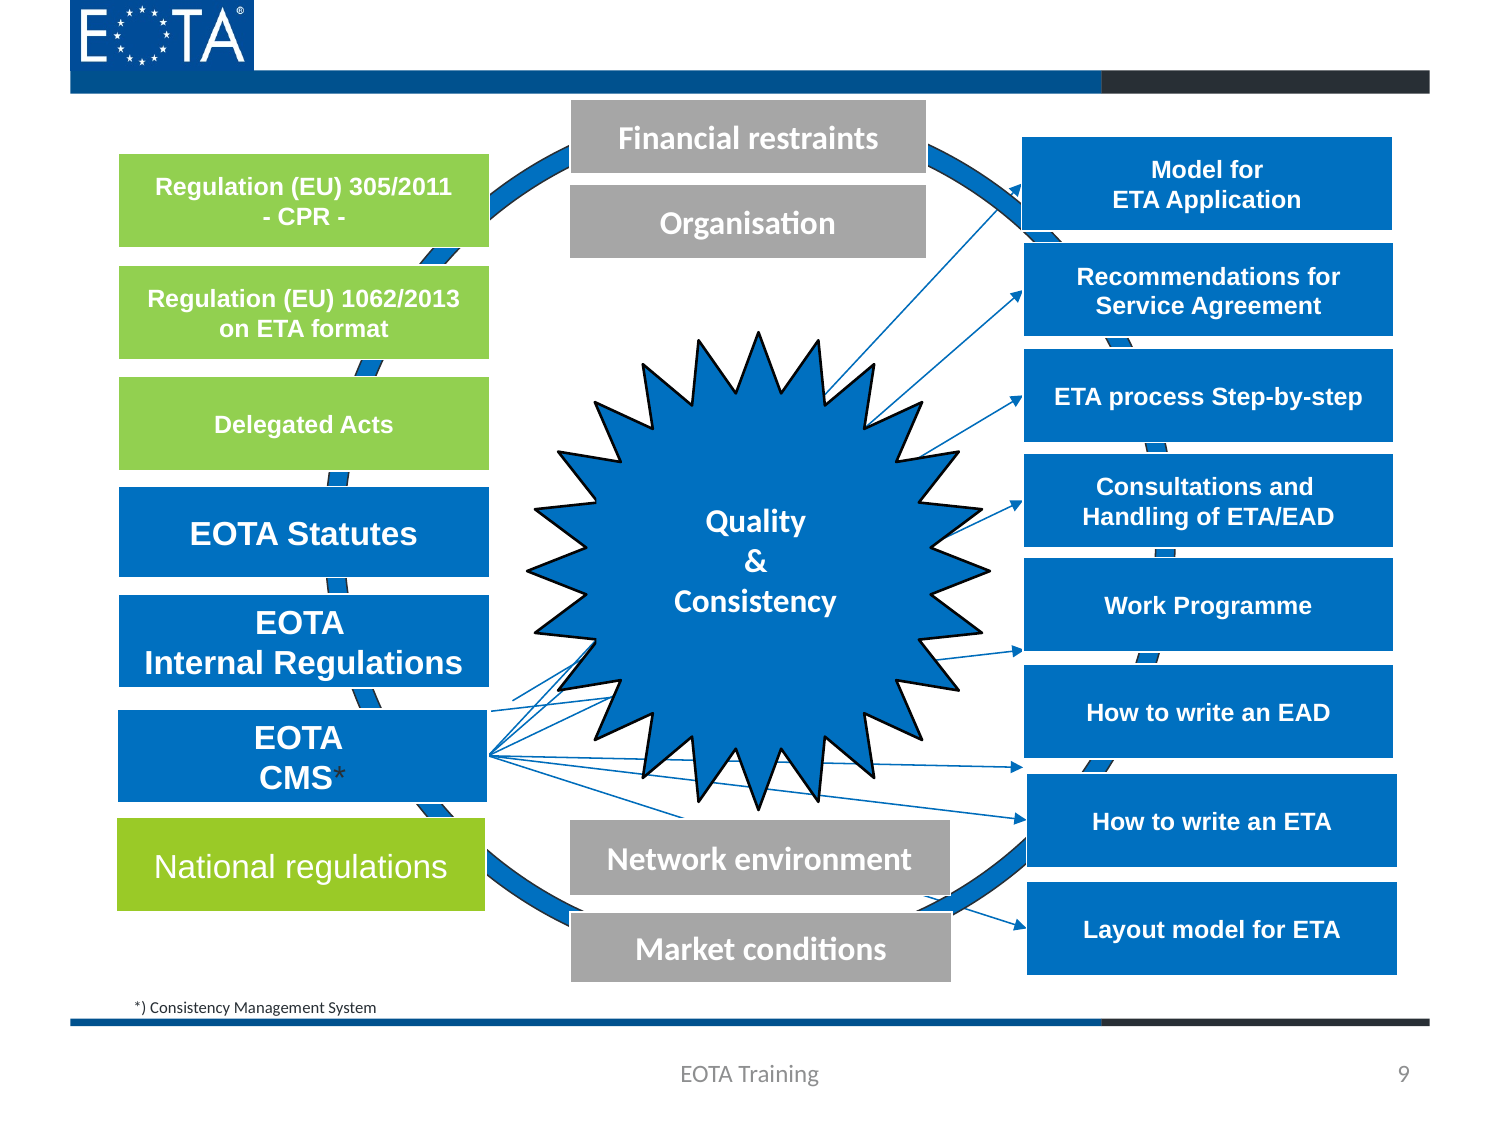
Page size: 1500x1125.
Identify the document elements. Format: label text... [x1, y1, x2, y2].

text_box [1145, 443, 1168, 453]
text_box [1026, 231, 1061, 242]
text_box Recommendations for Service Agreement [1026, 242, 1395, 338]
footer EOTA Training [512, 1042, 988, 1103]
text_box [326, 578, 348, 594]
text_box Market conditions [570, 937, 953, 983]
text_box *) Consistency Management System [118, 989, 513, 1025]
text_box Model for ETA Application [1021, 136, 1393, 231]
text_box Consultations and Handling of ETA/EAD [1030, 453, 1395, 548]
text_box EOTA CMS* [117, 708, 481, 803]
text_box Financial restraints [570, 99, 928, 174]
text_box How to write an ETA [1032, 772, 1398, 868]
slide_number 9 [1074, 1042, 1425, 1103]
text_box [1105, 338, 1133, 348]
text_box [487, 183, 1022, 289]
text_box EOTA Internal Regulations [118, 594, 481, 689]
text_box Regulation (EU) 1062/2013 on ETA format [118, 264, 482, 360]
text_box EOTA Statutes [118, 486, 481, 578]
text_box [1155, 548, 1175, 557]
text_box [928, 144, 992, 181]
text_box [355, 360, 383, 376]
text_box [352, 689, 382, 708]
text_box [487, 773, 1027, 929]
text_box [487, 289, 1024, 757]
text_box [327, 472, 349, 486]
picture [70, 0, 254, 71]
text_box [508, 145, 570, 181]
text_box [487, 764, 1024, 768]
text_box Layout model for ETA [1026, 881, 1398, 976]
text_box [416, 803, 454, 817]
text_box ETA process Step-by-step [1029, 348, 1395, 443]
text_box [420, 248, 460, 264]
text_box How to write an EAD [1031, 664, 1395, 759]
text_box [1135, 653, 1160, 664]
text_box National regulations [116, 817, 482, 912]
text_box Work Programme [1031, 557, 1395, 653]
text_box Delegated Acts [118, 376, 481, 472]
text_box Regulation (EU) 305/2011 - CPR - [118, 153, 490, 248]
text_box [1082, 759, 1114, 772]
